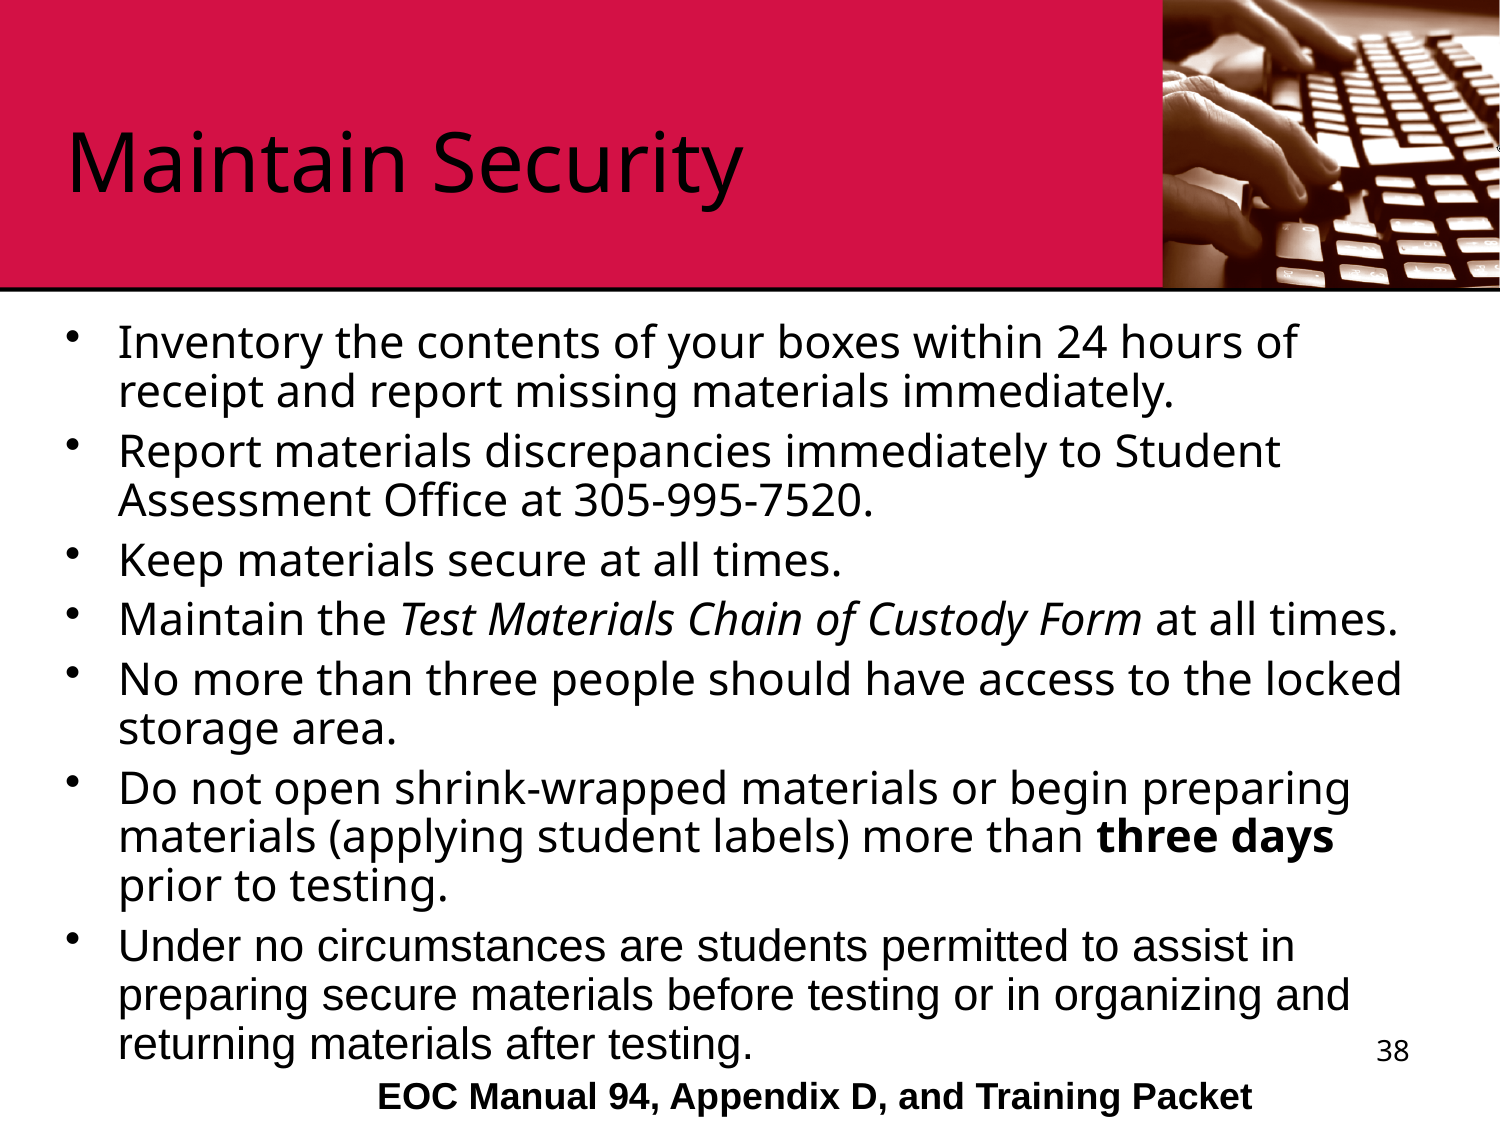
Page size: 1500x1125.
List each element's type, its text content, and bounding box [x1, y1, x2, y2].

text_box EOC Manual 94, Appendix D, and Training Packet [362, 1064, 1352, 1125]
title Maintain Security [49, 74, 1401, 263]
slide_number 38 [1074, 1024, 1426, 1103]
picture [1162, 0, 1500, 288]
list Inventory the contents of your boxes within 24 hours of receipt and report missing materials immediately. Report materials discrepancies immediately to Student Assessment Office at 305-995-7520. Keep materials secure at all times. Maintain the Test Materials Chain of Custody Form at all times. No more than three people should have access to the locked storage area. Do not open shrink-wrapped materials or begin preparing materials (applying student labels) more than three days prior to testing. Under no circumstances are students permitted to assist in preparing secure materials before testing or in organizing and returning materials after testing. [49, 312, 1463, 1081]
